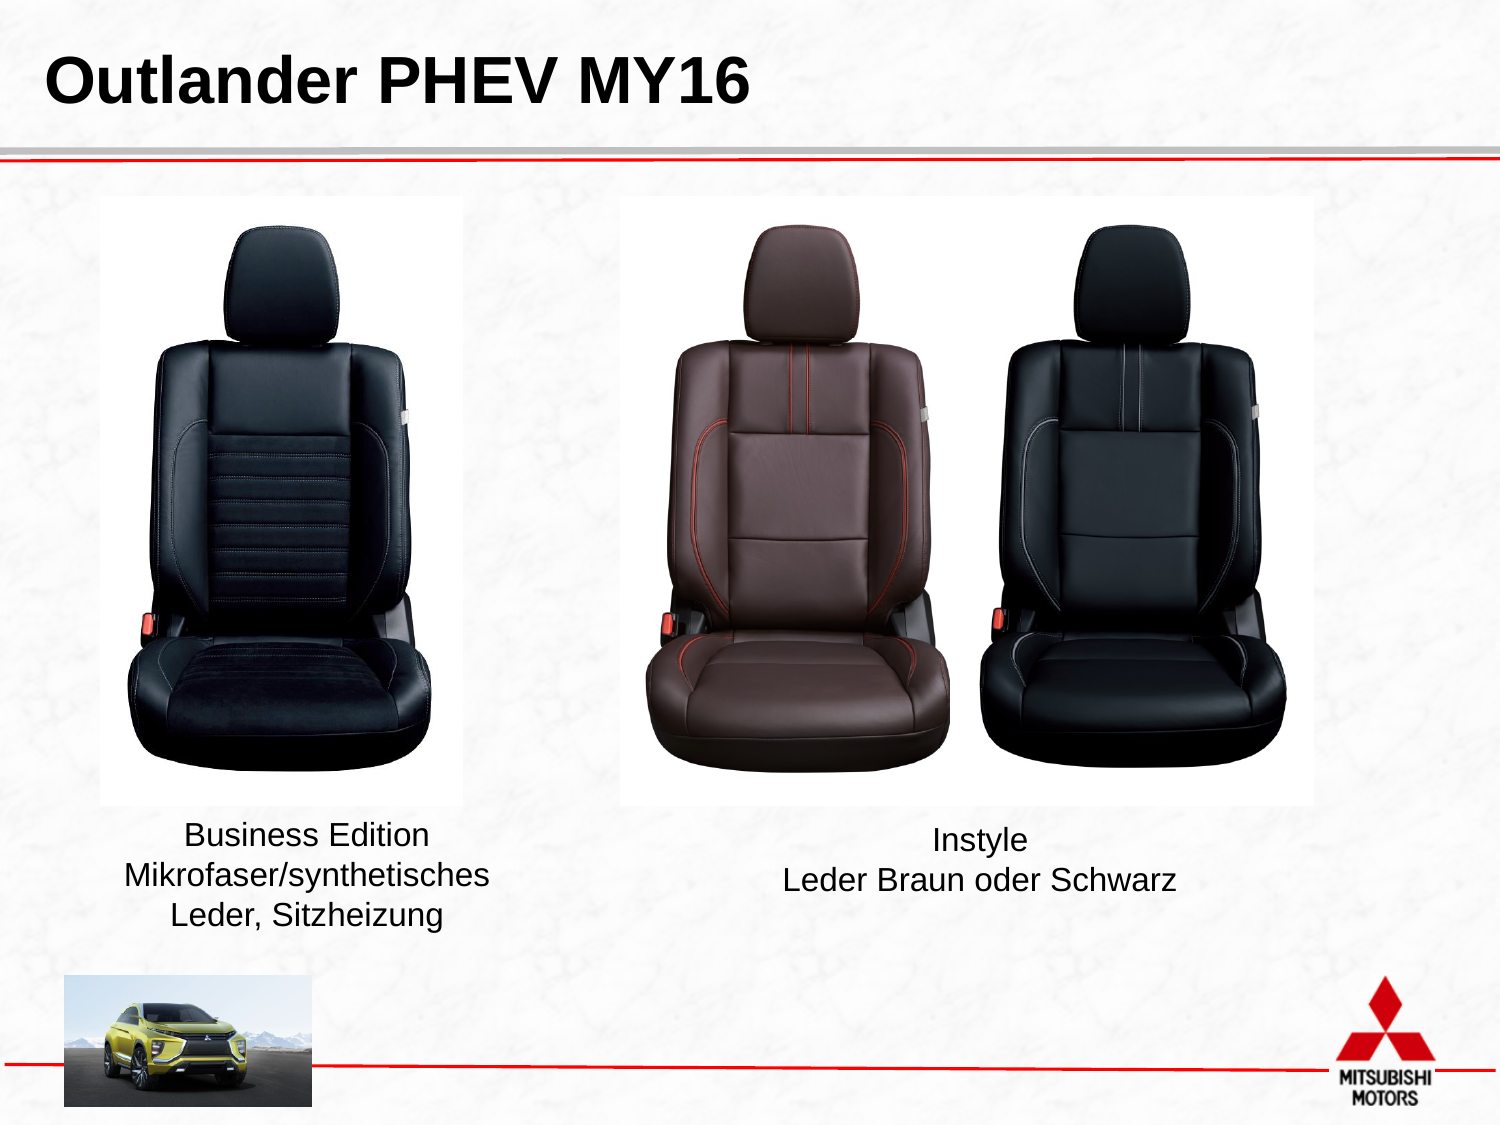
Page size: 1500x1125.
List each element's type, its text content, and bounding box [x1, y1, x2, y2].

text_box Instyle Leder Braun oder Schwarz [726, 813, 1235, 894]
picture [1335, 975, 1436, 1106]
picture [100, 195, 464, 806]
text_box Business Edition Mikrofaser/synthetisches Leder, Sitzheizung [88, 806, 526, 953]
picture [64, 975, 312, 1107]
text_box Outlander PHEV MY16 [29, 29, 1436, 125]
picture [619, 195, 1314, 806]
